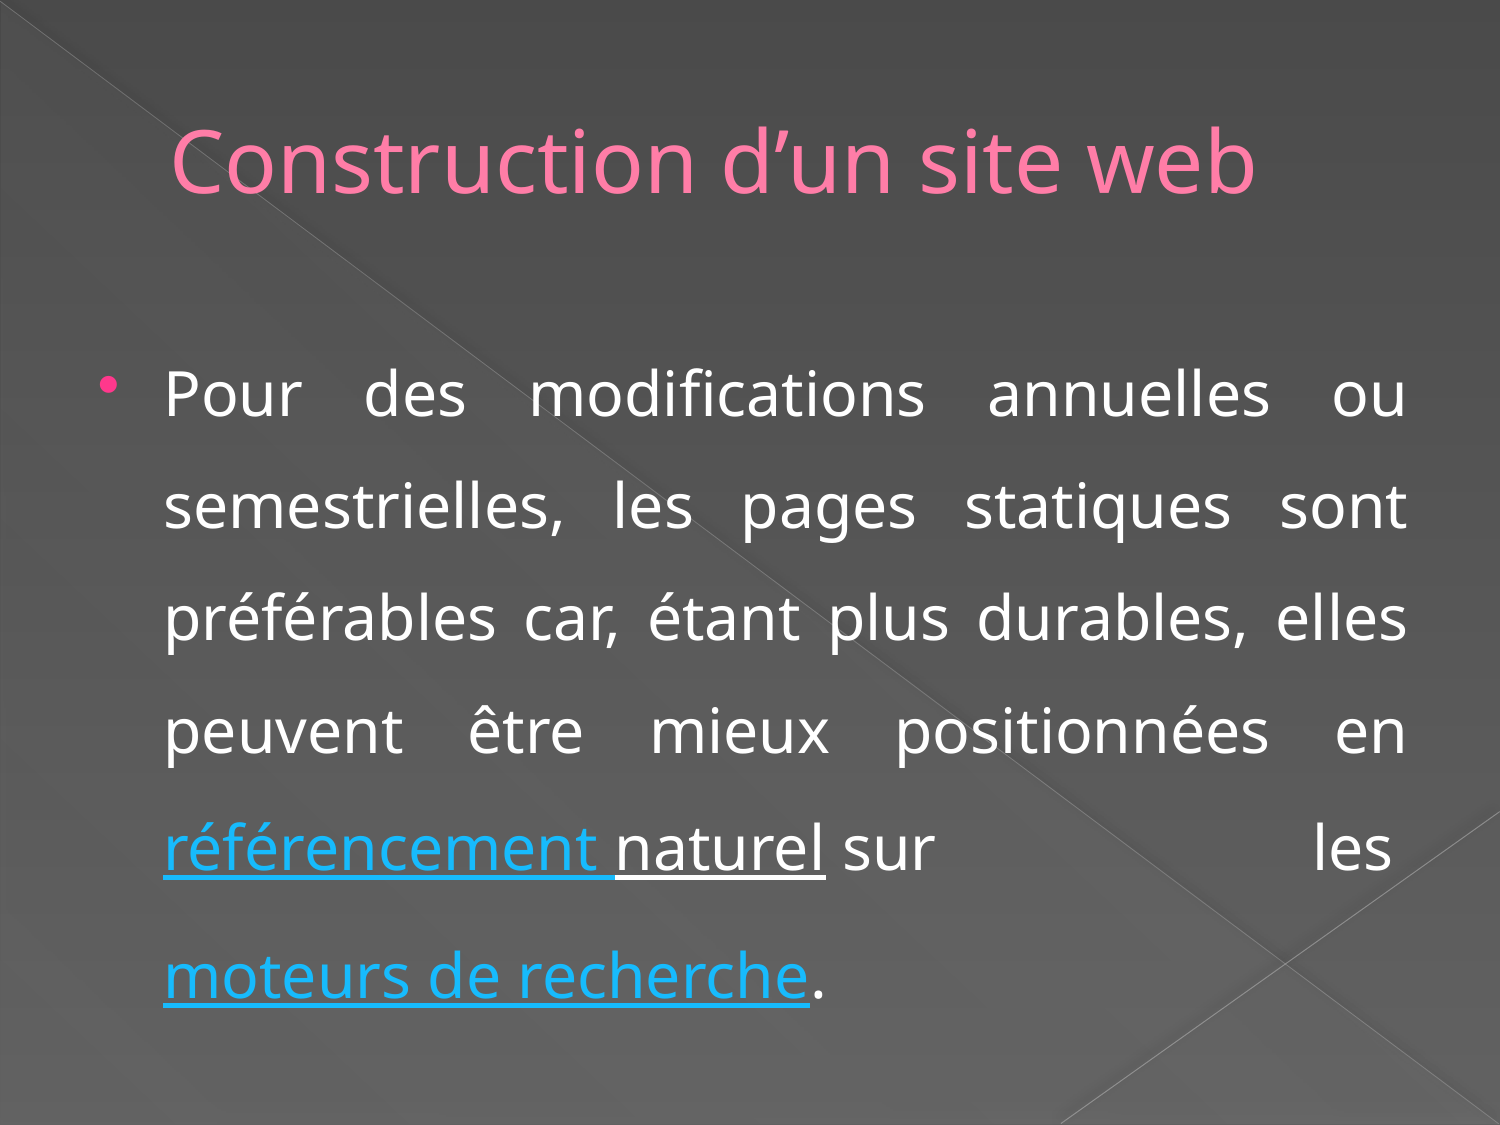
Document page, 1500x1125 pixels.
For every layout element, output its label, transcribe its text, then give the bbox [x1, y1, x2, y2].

title Construction d’un site web [75, 43, 1425, 274]
list Pour des modifications annuelles ou semestrielles, les pages statiques sont préférables car, étant plus durables, elles peuvent être mieux positionnées en référencement naturel sur les moteurs de recherche. [75, 308, 1425, 1059]
